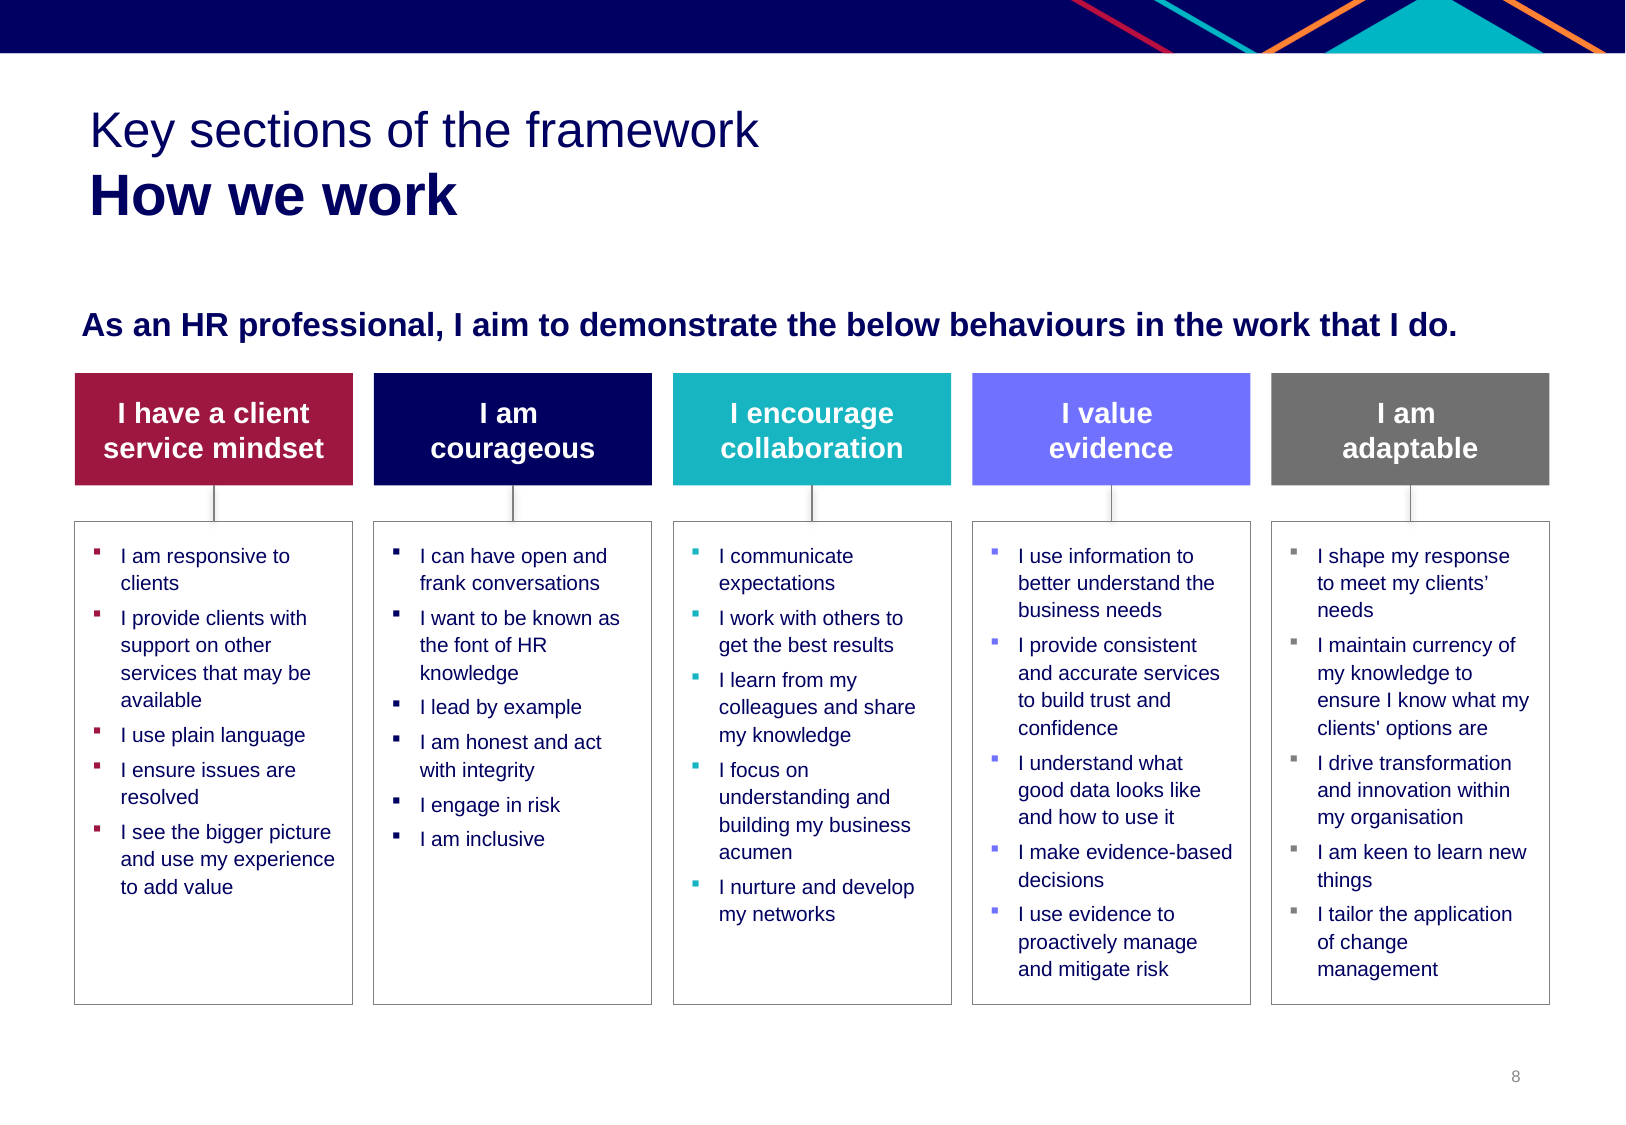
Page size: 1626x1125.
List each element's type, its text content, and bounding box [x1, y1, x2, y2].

text_box Key sections of the framework How we work [74, 89, 977, 235]
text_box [74, 372, 354, 1005]
text_box As an HR professional, I aim to demonstrate the below behaviours in the work that I do. [66, 296, 1534, 351]
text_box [373, 372, 653, 1005]
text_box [1271, 372, 1550, 1005]
list 8 [1414, 1039, 1521, 1099]
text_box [972, 372, 1251, 1005]
picture [0, 0, 1626, 1125]
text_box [672, 372, 952, 1005]
